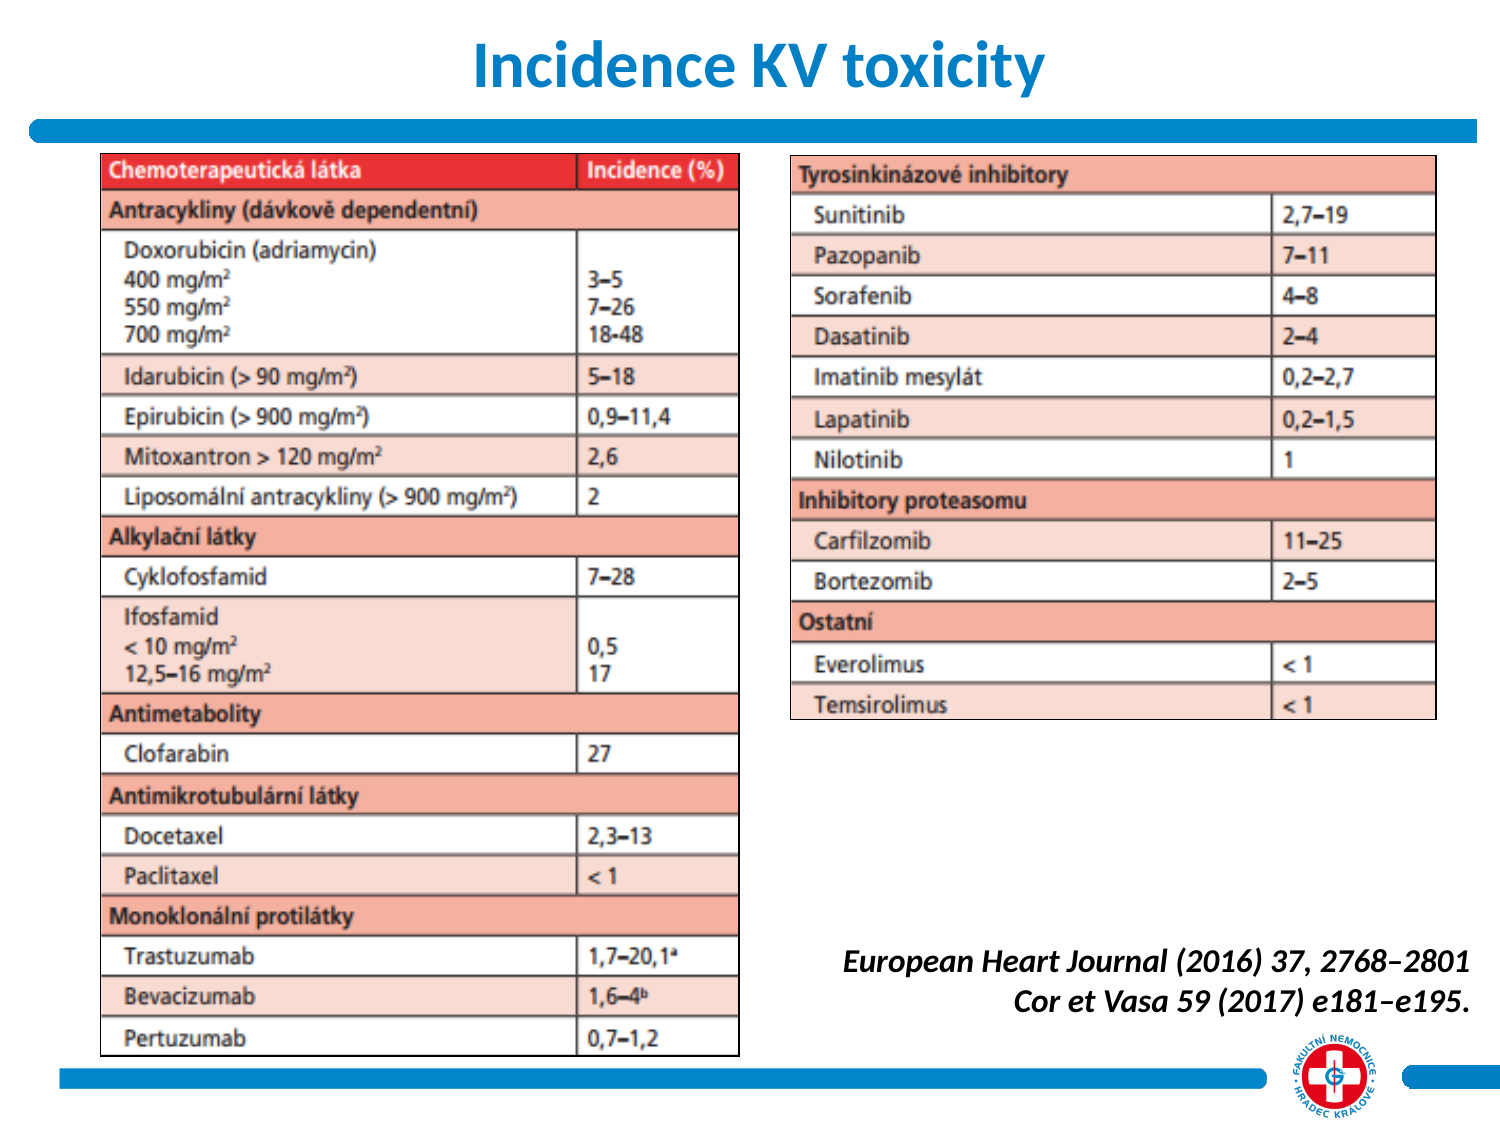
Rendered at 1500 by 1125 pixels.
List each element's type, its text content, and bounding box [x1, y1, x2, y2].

picture [29, 137, 37, 144]
picture [1262, 1068, 1268, 1089]
picture [101, 154, 739, 1056]
picture [1402, 1065, 1500, 1089]
picture [1293, 1033, 1376, 1118]
title Incidence KV toxicity [42, 1, 1477, 119]
text_box European Heart Journal (2016) 37, 2768–2801 Cor et Vasa 59 (2017) e181–e195. [743, 931, 1486, 1026]
picture [791, 156, 1436, 719]
